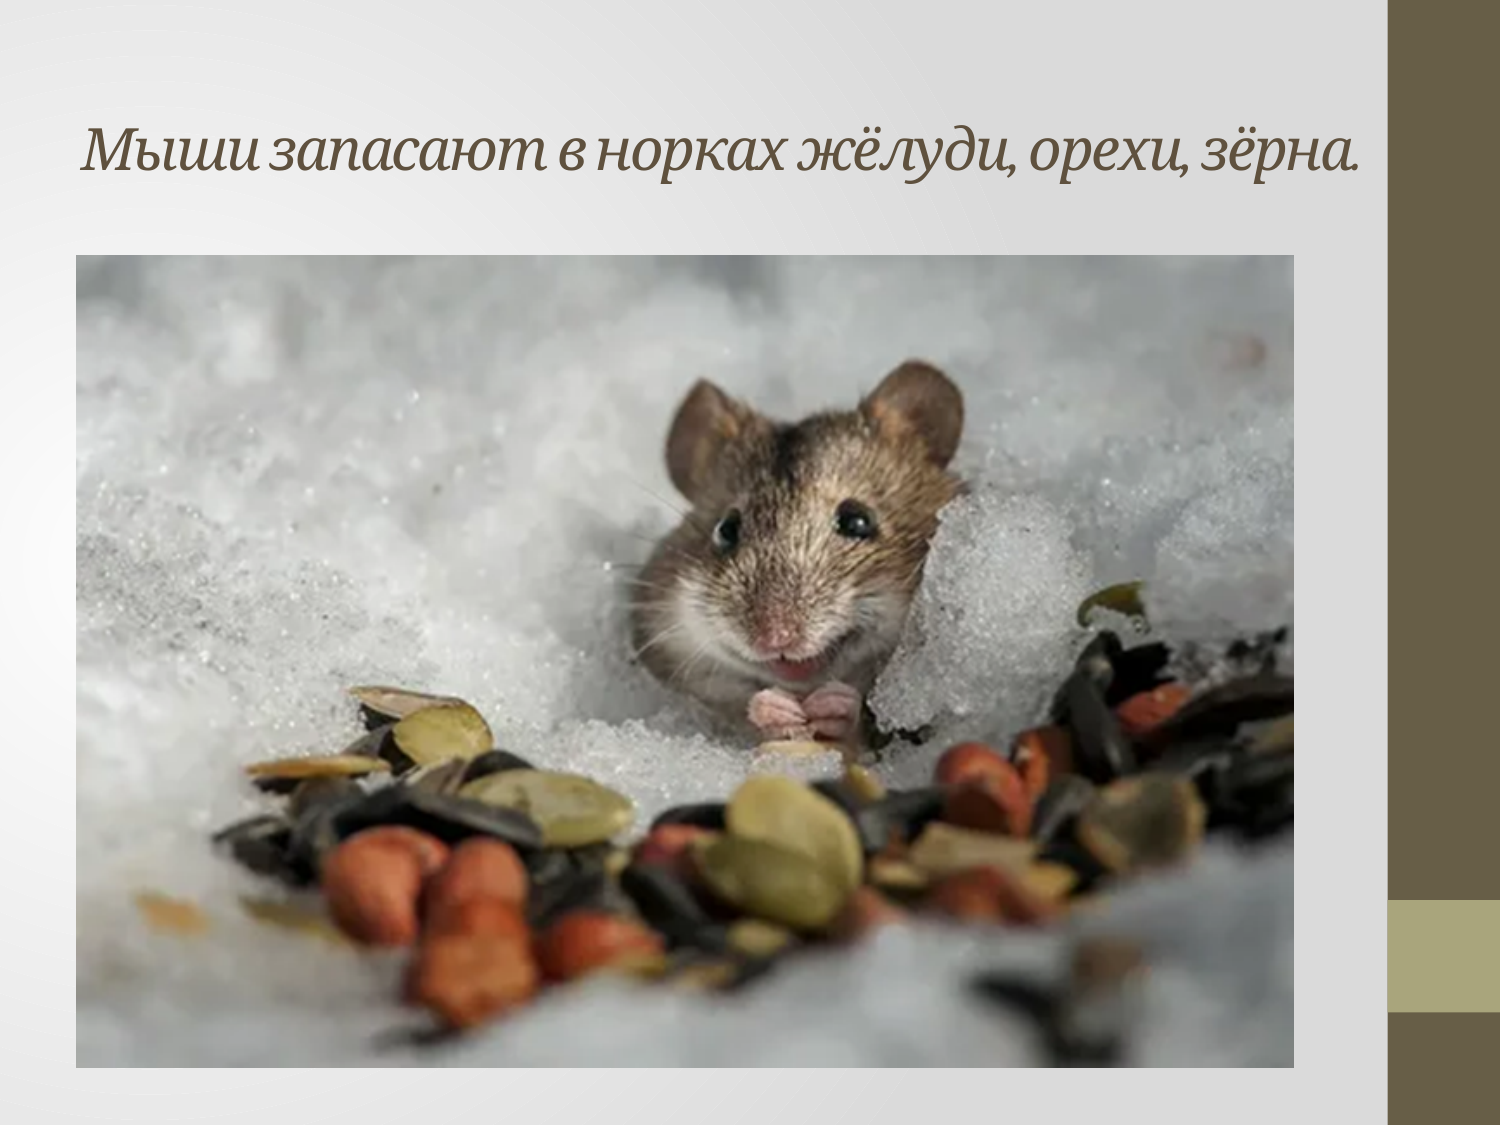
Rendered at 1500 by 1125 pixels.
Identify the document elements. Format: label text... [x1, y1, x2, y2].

title Мыши запасают в норках жёлуди, орехи, зёрна. [49, 37, 1450, 244]
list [76, 254, 1294, 1069]
